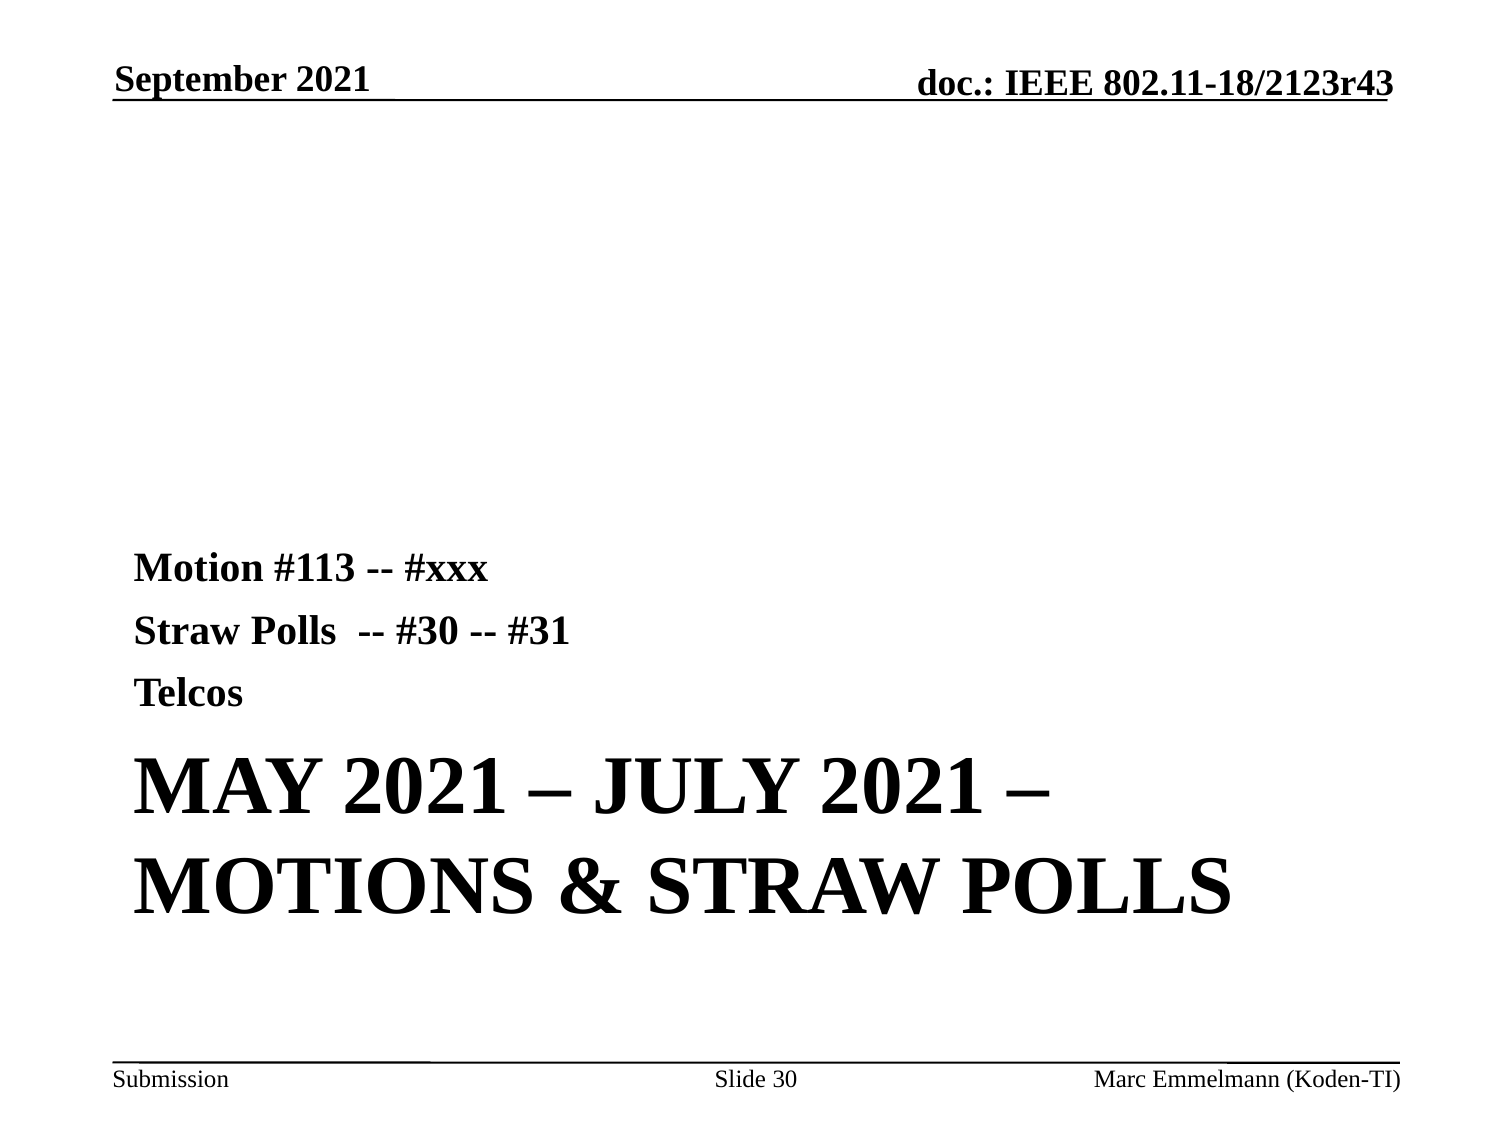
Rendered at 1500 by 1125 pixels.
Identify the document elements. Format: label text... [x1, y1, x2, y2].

list Motion #113 -- #xxx Straw Polls -- #30 -- #31 Telcos [118, 476, 1394, 724]
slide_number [114, 54, 423, 100]
slide_number Slide 30 [712, 1061, 800, 1123]
footer Marc Emmelmann (Koden-TI) [878, 1061, 1402, 1093]
title May 2021 – July 2021 – Motions & Straw Polls [118, 724, 1394, 947]
